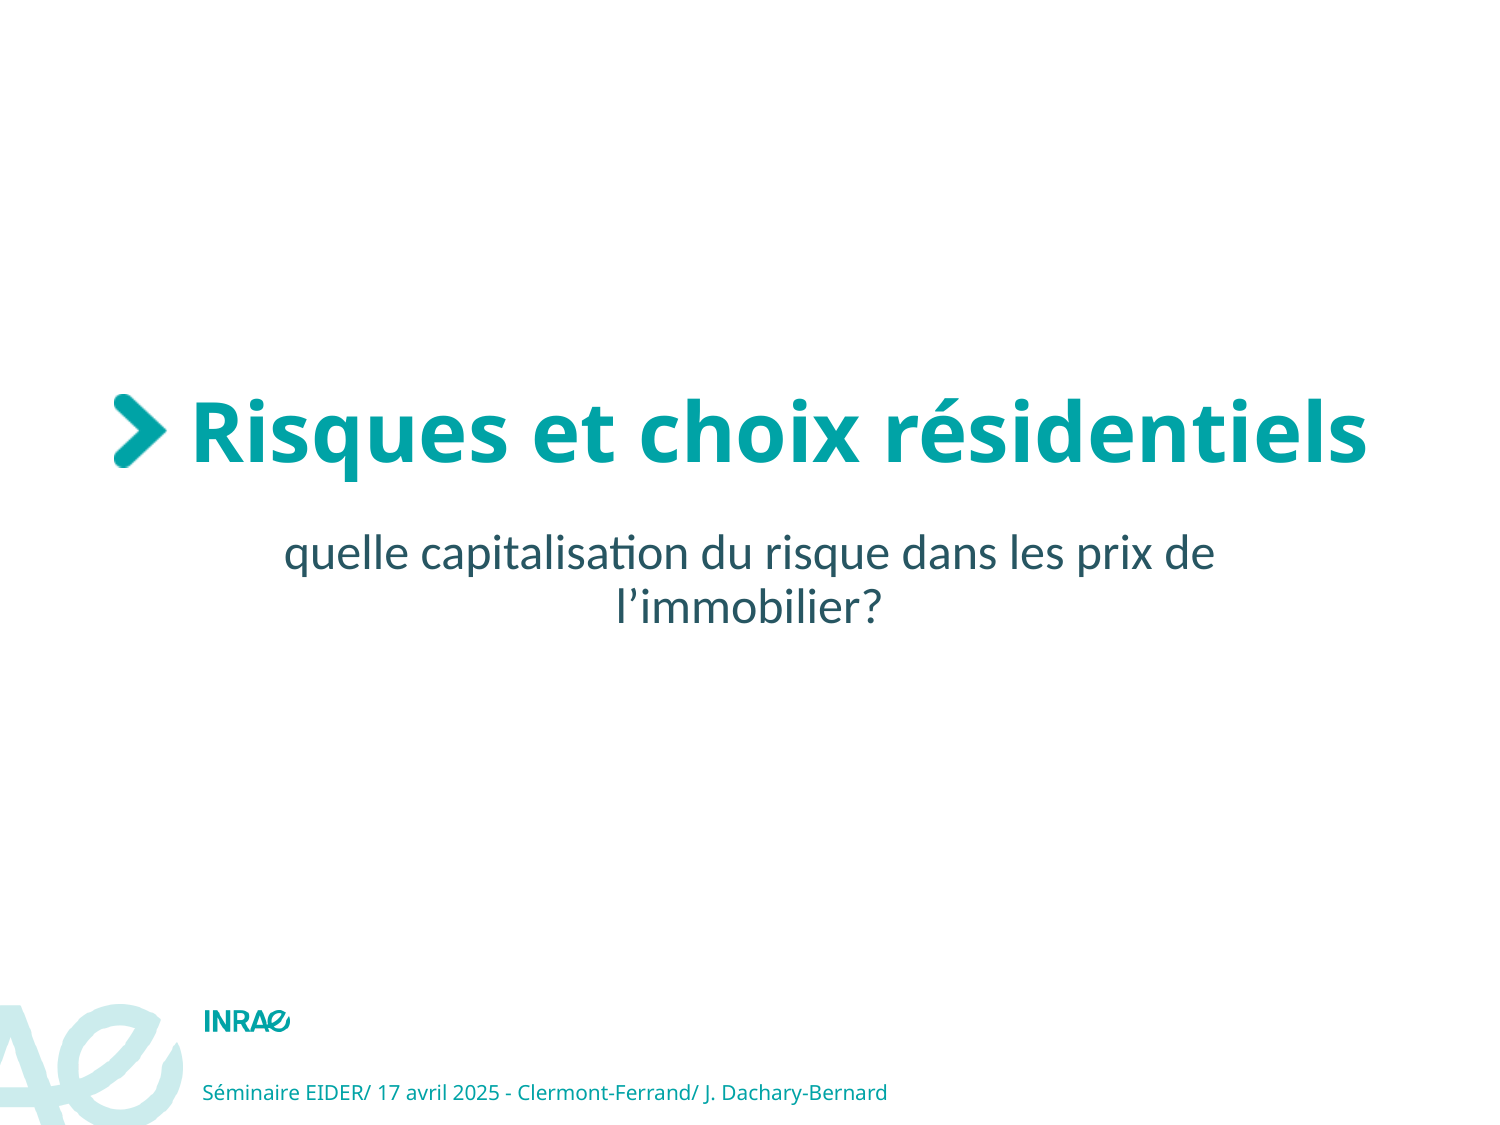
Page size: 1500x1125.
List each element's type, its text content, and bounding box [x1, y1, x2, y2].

subtitle quelle capitalisation du risque dans les prix de l’immobilier? [187, 518, 1313, 795]
title Risques et choix résidentiels [0, 314, 1500, 489]
picture [0, 996, 329, 1125]
picture [114, 394, 169, 468]
